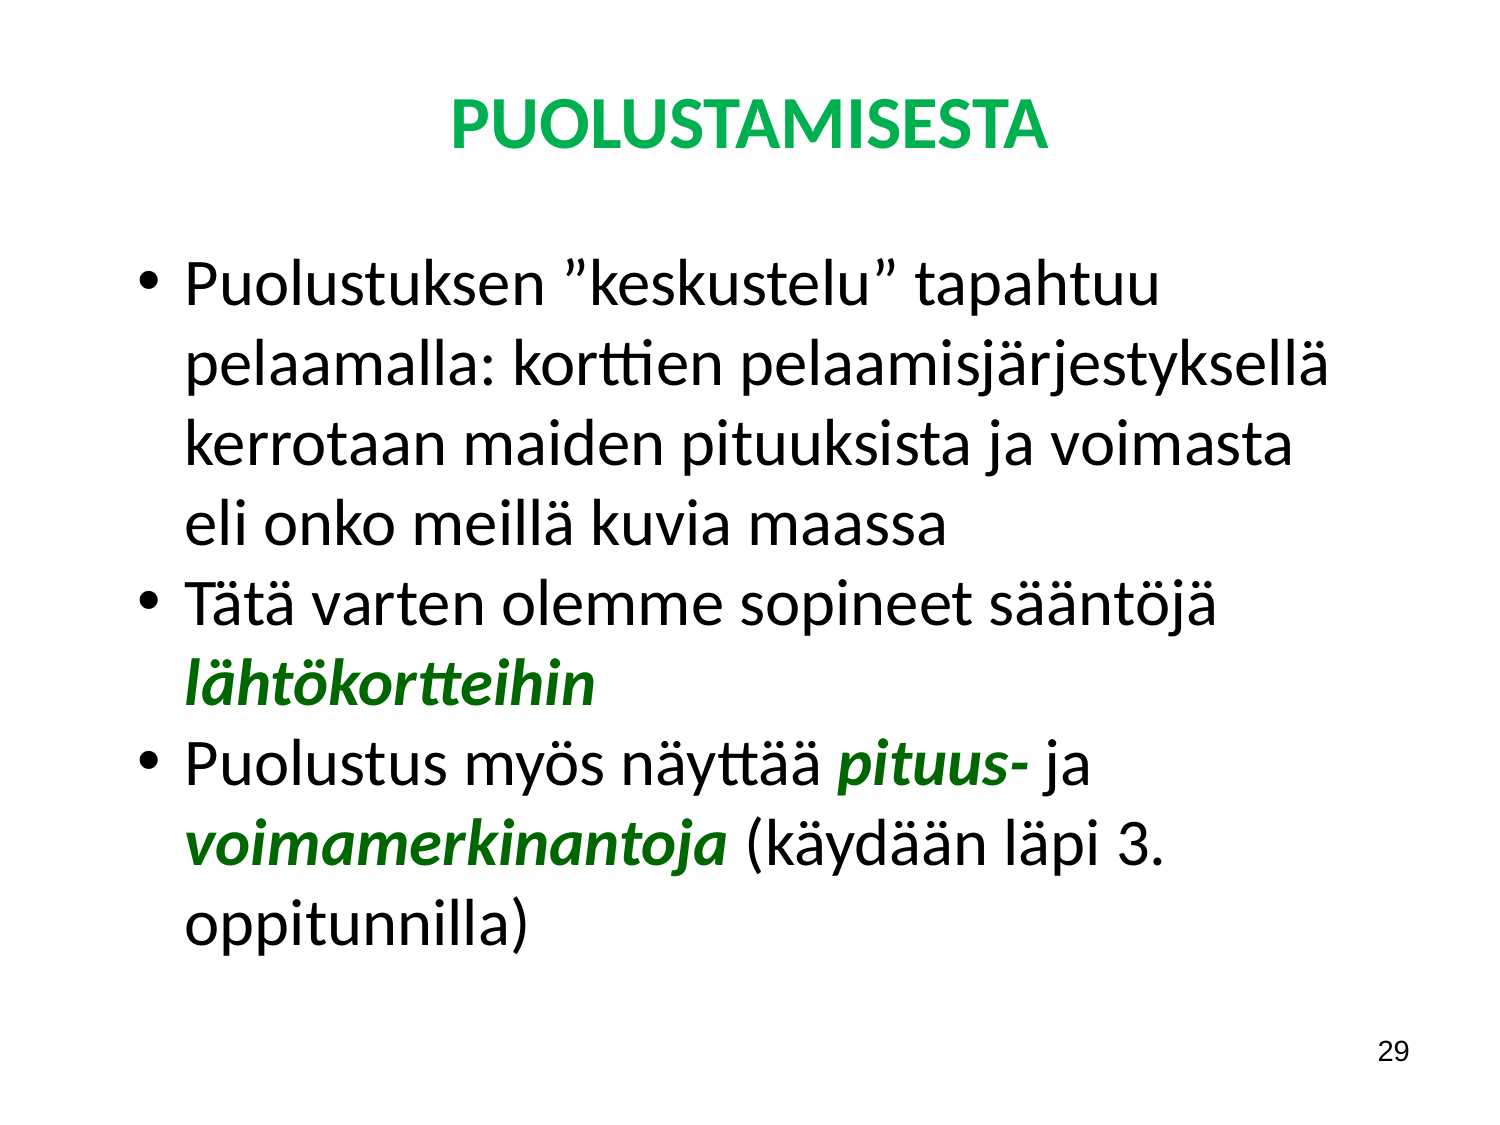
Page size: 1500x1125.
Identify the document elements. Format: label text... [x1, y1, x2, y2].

text_box PUOLUSTAMISESTA [76, 66, 1423, 172]
slide_number 29 [1074, 1024, 1425, 1103]
text_box Puolustuksen ”keskustelu” tapahtuu pelaamalla: korttien pelaamisjärjestyksellä kerrotaan maiden pituuksista ja voimasta eli onko meillä kuvia maassa Tätä varten olemme sopineet sääntöjä lähtökortteihin Puolustus myös näyttää pituus- ja voimamerkinantoja (käydään läpi 3. oppitunnilla) [123, 231, 1377, 967]
